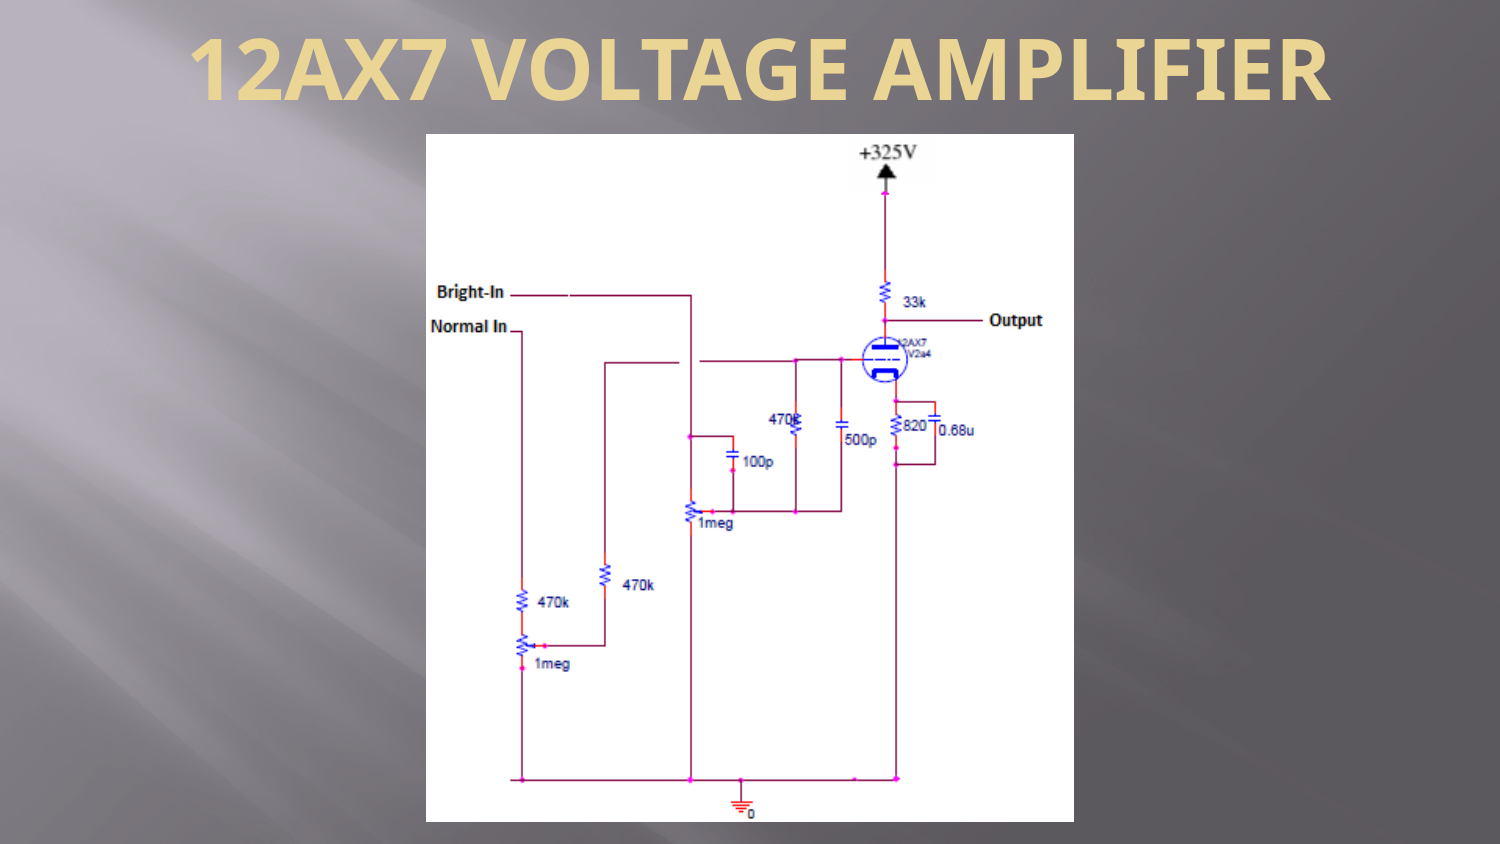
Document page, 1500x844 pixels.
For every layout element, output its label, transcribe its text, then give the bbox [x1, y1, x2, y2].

picture [0, 0, 1500, 844]
title 12AX7 VOLTAGE AMPLIFIER [91, 0, 1430, 159]
